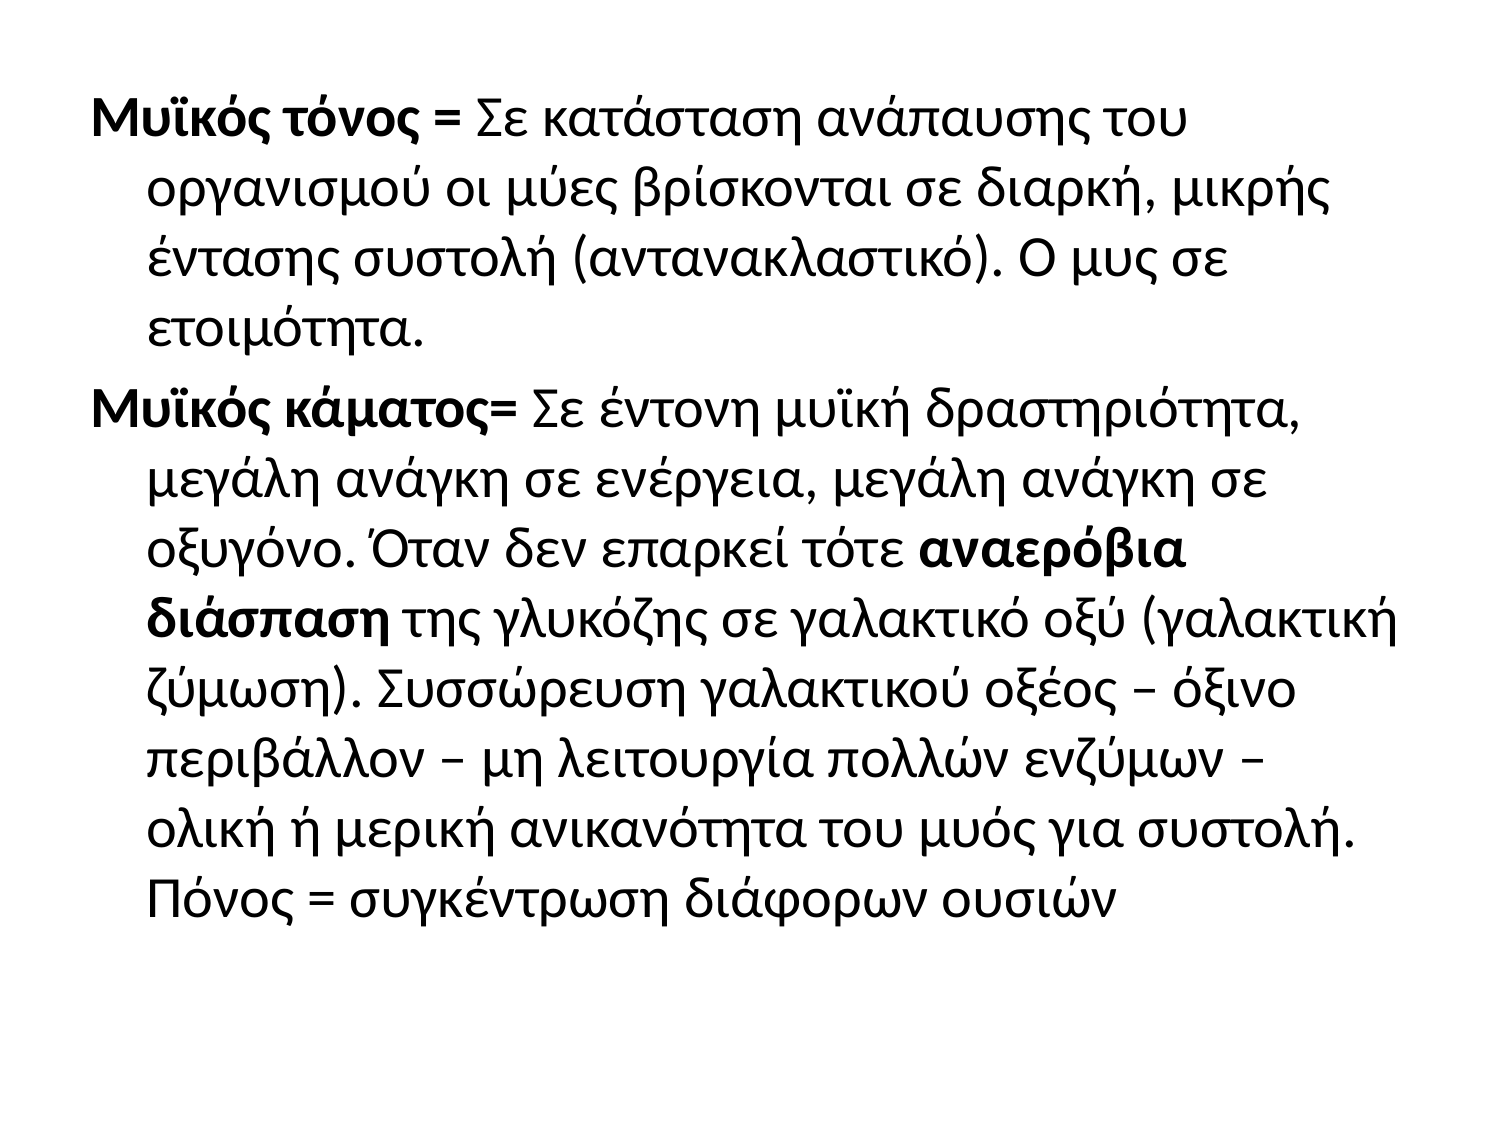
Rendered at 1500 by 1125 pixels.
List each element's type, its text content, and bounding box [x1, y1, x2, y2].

list Μυϊκός τόνος = Σε κατάσταση ανάπαυσης του οργανισμού οι μύες βρίσκονται σε διαρκή, μικρής έντασης συστολή (αντανακλαστικό). Ο μυς σε ετοιμότητα. Μυϊκός κάματος= Σε έντονη μυϊκή δραστηριότητα, μεγάλη ανάγκη σε ενέργεια, μεγάλη ανάγκη σε οξυγόνο. Όταν δεν επαρκεί τότε αναερόβια διάσπαση της γλυκόζης σε γαλακτικό οξύ (γαλακτική ζύμωση). Συσσώρευση γαλακτικού οξέος – όξινο περιβάλλον – μη λειτουργία πολλών ενζύμων – ολική ή μερική ανικανότητα του μυός για συστολή. Πόνος = συγκέντρωση διάφορων ουσιών [75, 70, 1425, 1005]
